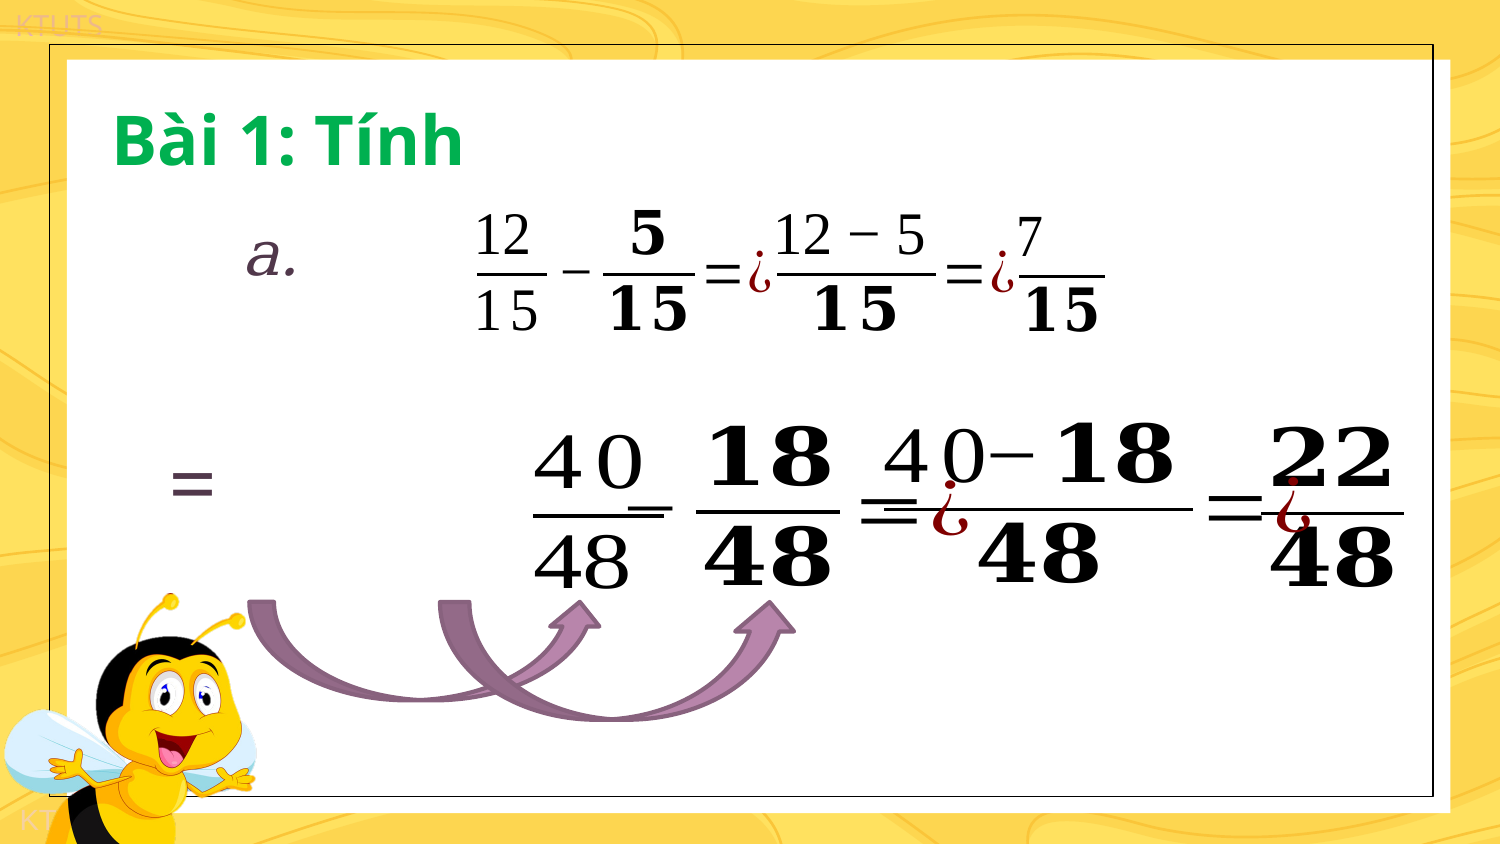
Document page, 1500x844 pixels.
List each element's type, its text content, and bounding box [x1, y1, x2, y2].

text_box [508, 599, 602, 686]
text_box [437, 599, 796, 722]
text_box [360, 686, 495, 703]
picture [0, 593, 356, 844]
text_box Bài 1: Tính [96, 89, 482, 187]
